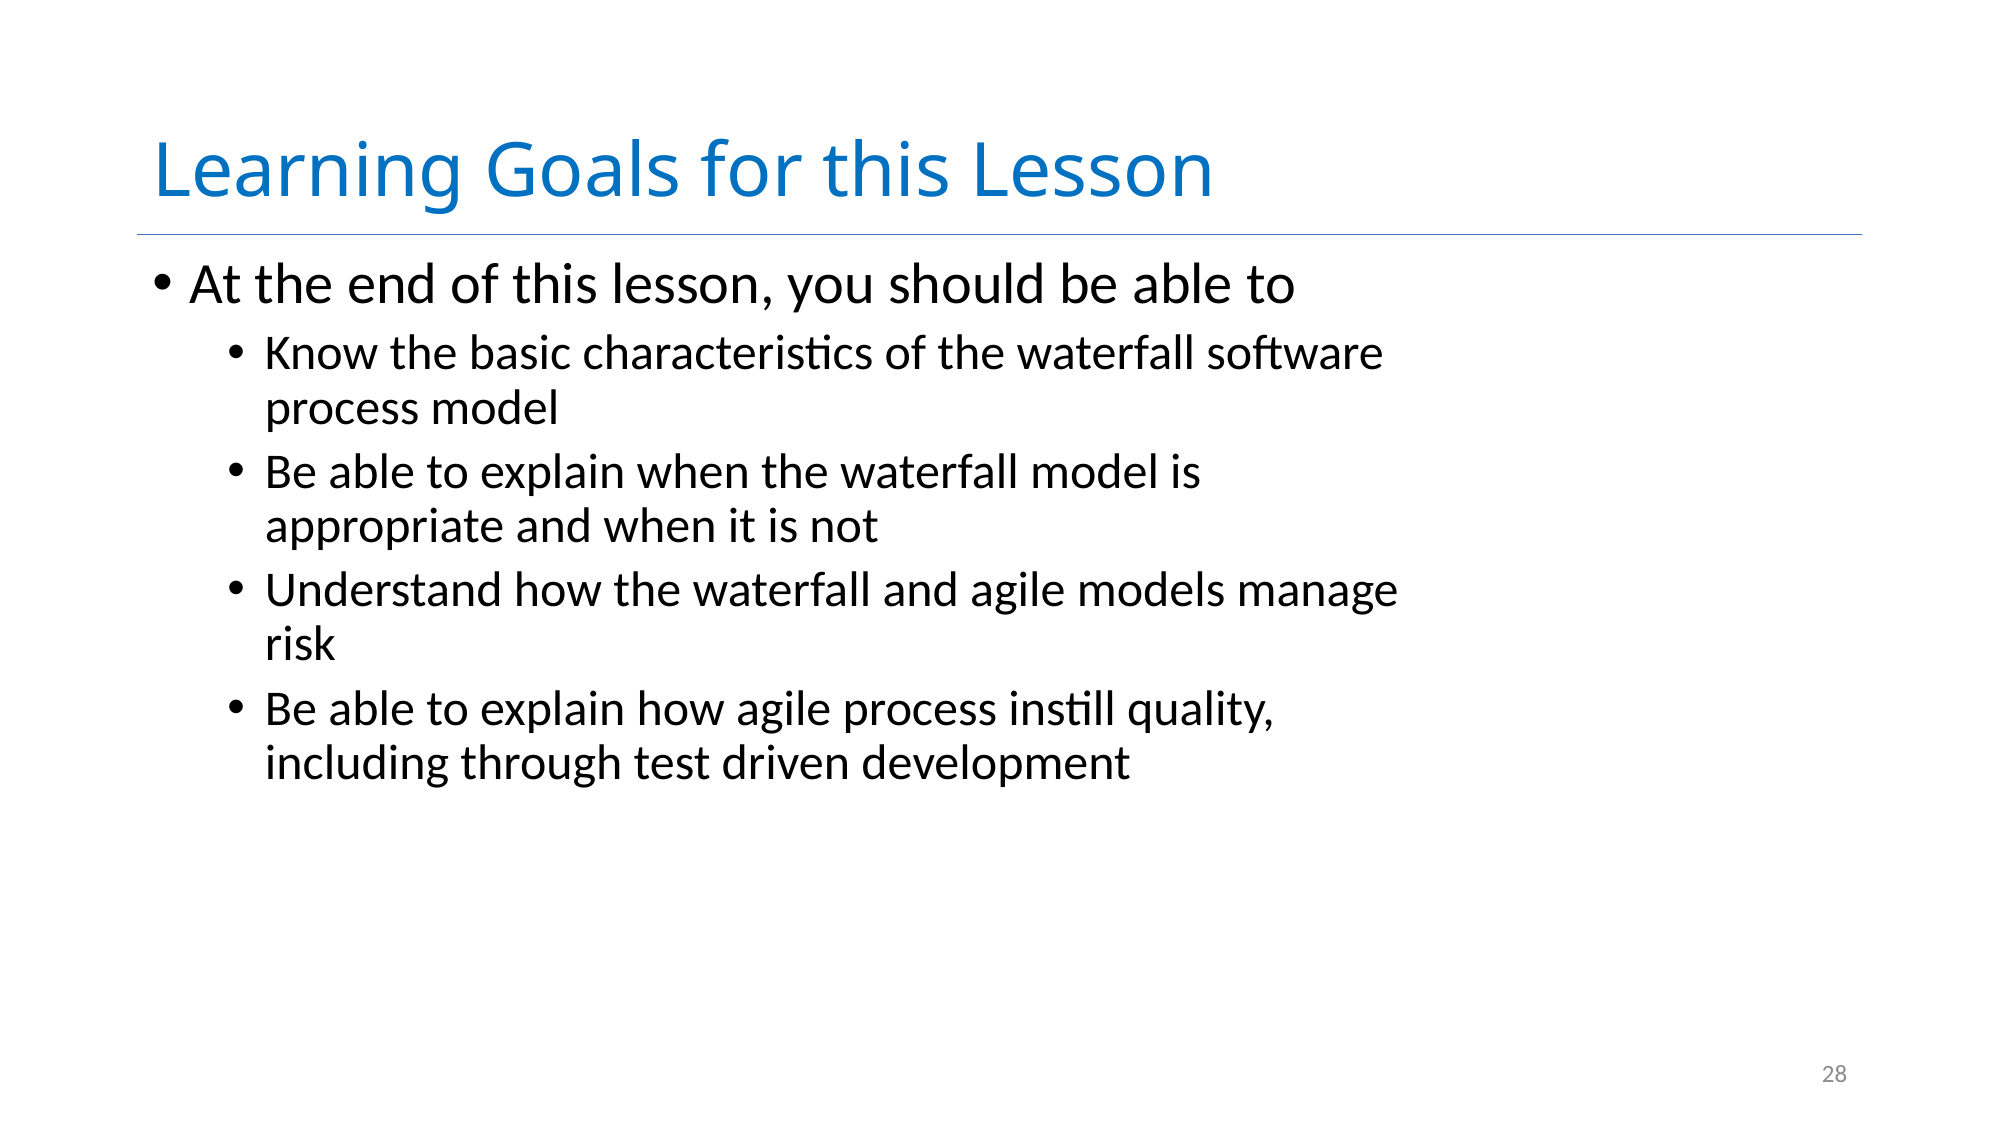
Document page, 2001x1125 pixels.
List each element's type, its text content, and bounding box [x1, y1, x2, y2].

slide_number 28 [1412, 1042, 1863, 1103]
title Learning Goals for this Lesson [137, 3, 1863, 221]
list At the end of this lesson, you should be able to Know the basic characteristics of the waterfall software process model Be able to explain when the waterfall model is appropriate and when it is not Understand how the waterfall and agile models manage risk Be able to explain how agile process instill quality, including through test driven development [137, 246, 1432, 960]
